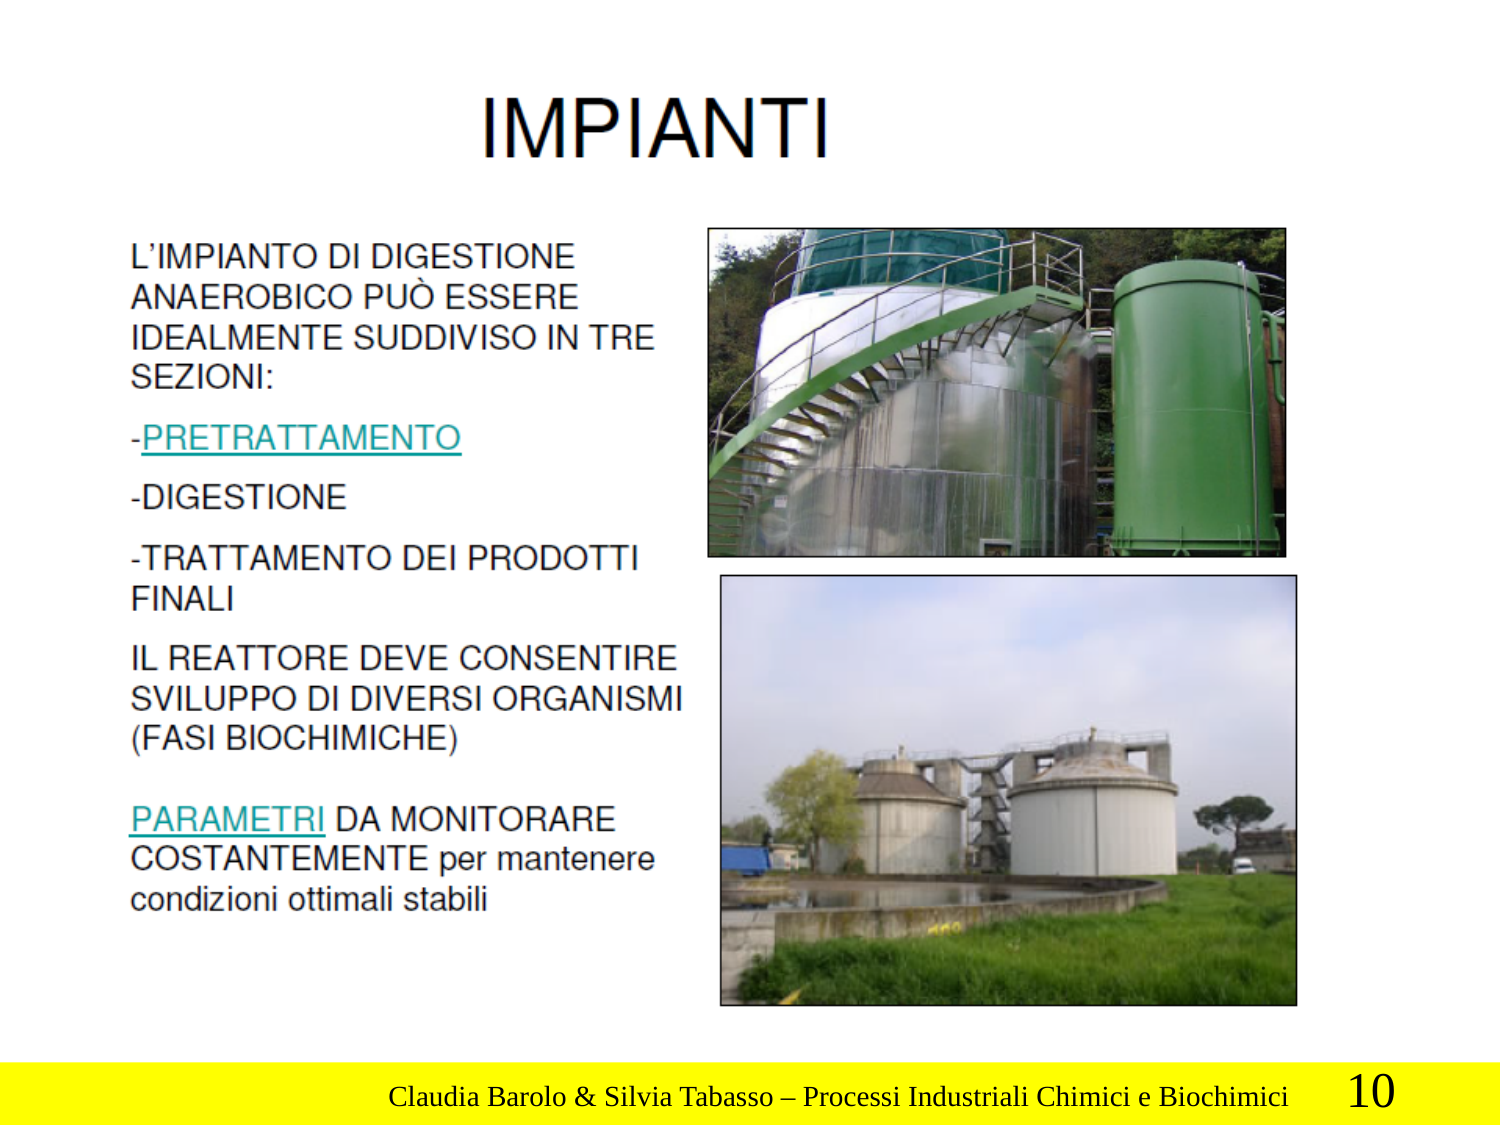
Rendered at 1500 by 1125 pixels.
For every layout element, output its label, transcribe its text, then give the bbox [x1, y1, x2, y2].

picture [118, 80, 1382, 1044]
text_box 10 [1331, 1049, 1500, 1125]
